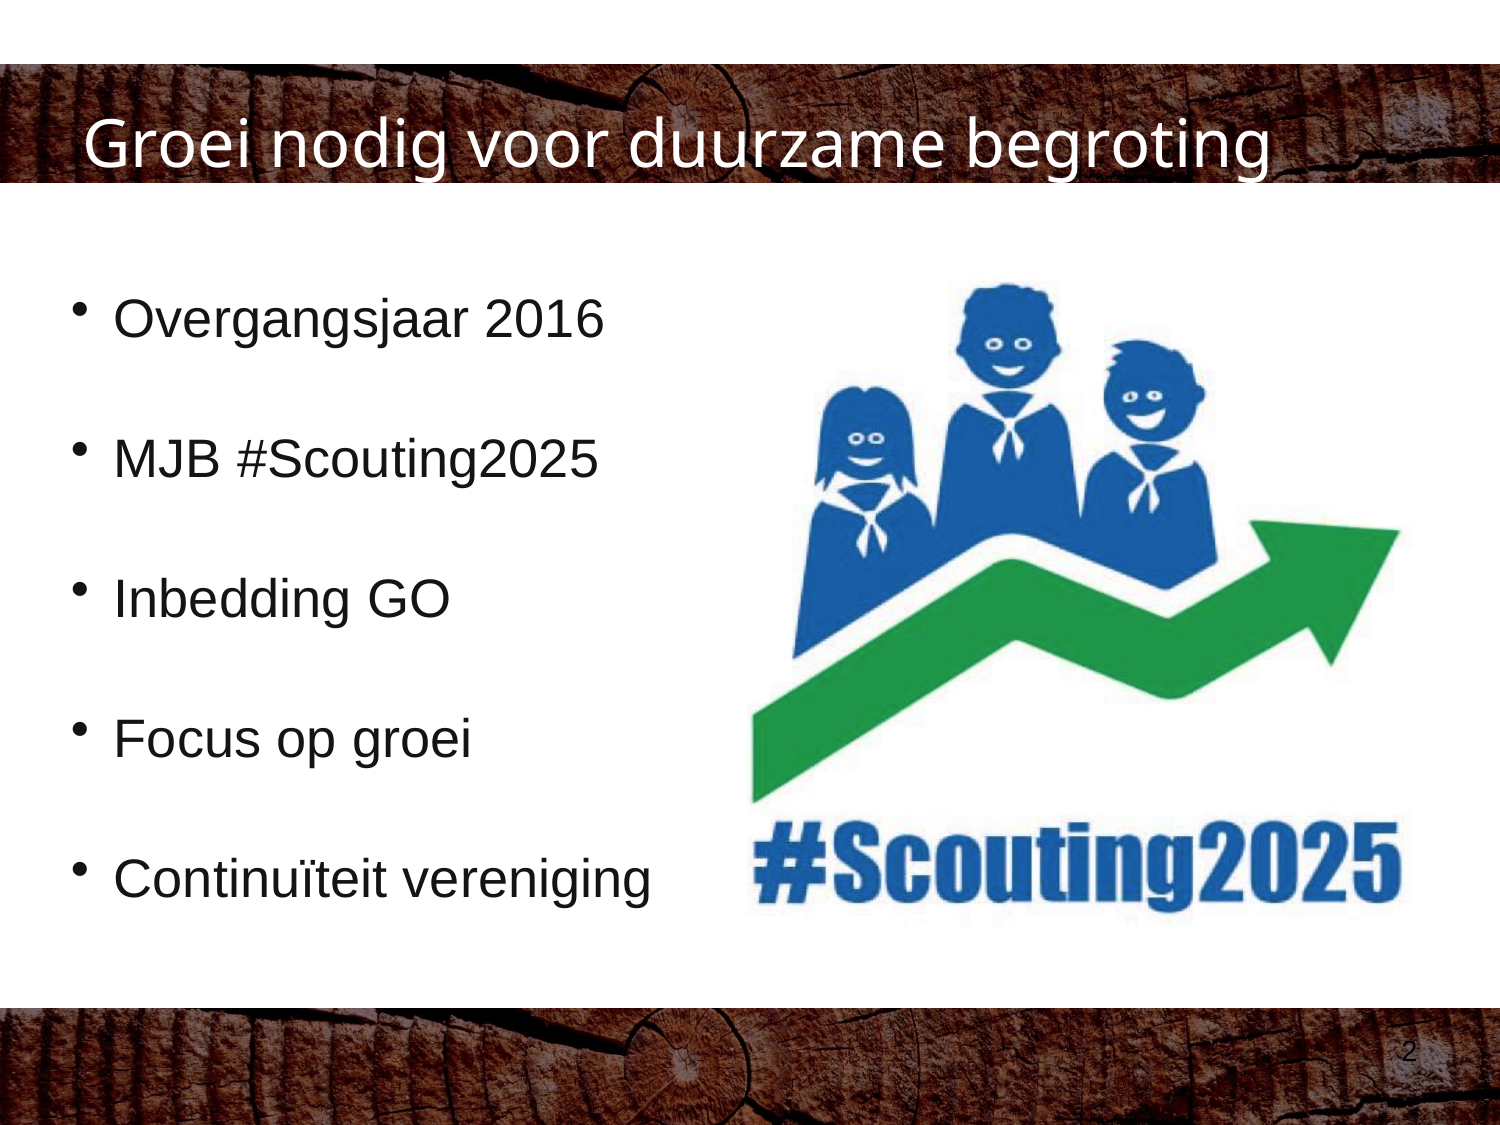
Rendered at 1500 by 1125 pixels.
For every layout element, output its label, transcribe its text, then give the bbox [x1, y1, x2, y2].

picture [0, 64, 74, 183]
title Groei nodig voor duurzame begroting [74, 46, 1426, 235]
list Overgangsjaar 2016 MJB #Scouting2025 Inbedding GO Focus op groei Continuïteit vereniging [61, 235, 686, 956]
picture [0, 1008, 1500, 1125]
picture [1426, 64, 1500, 183]
slide_number 2 [1074, 1023, 1426, 1073]
picture [733, 259, 1413, 931]
